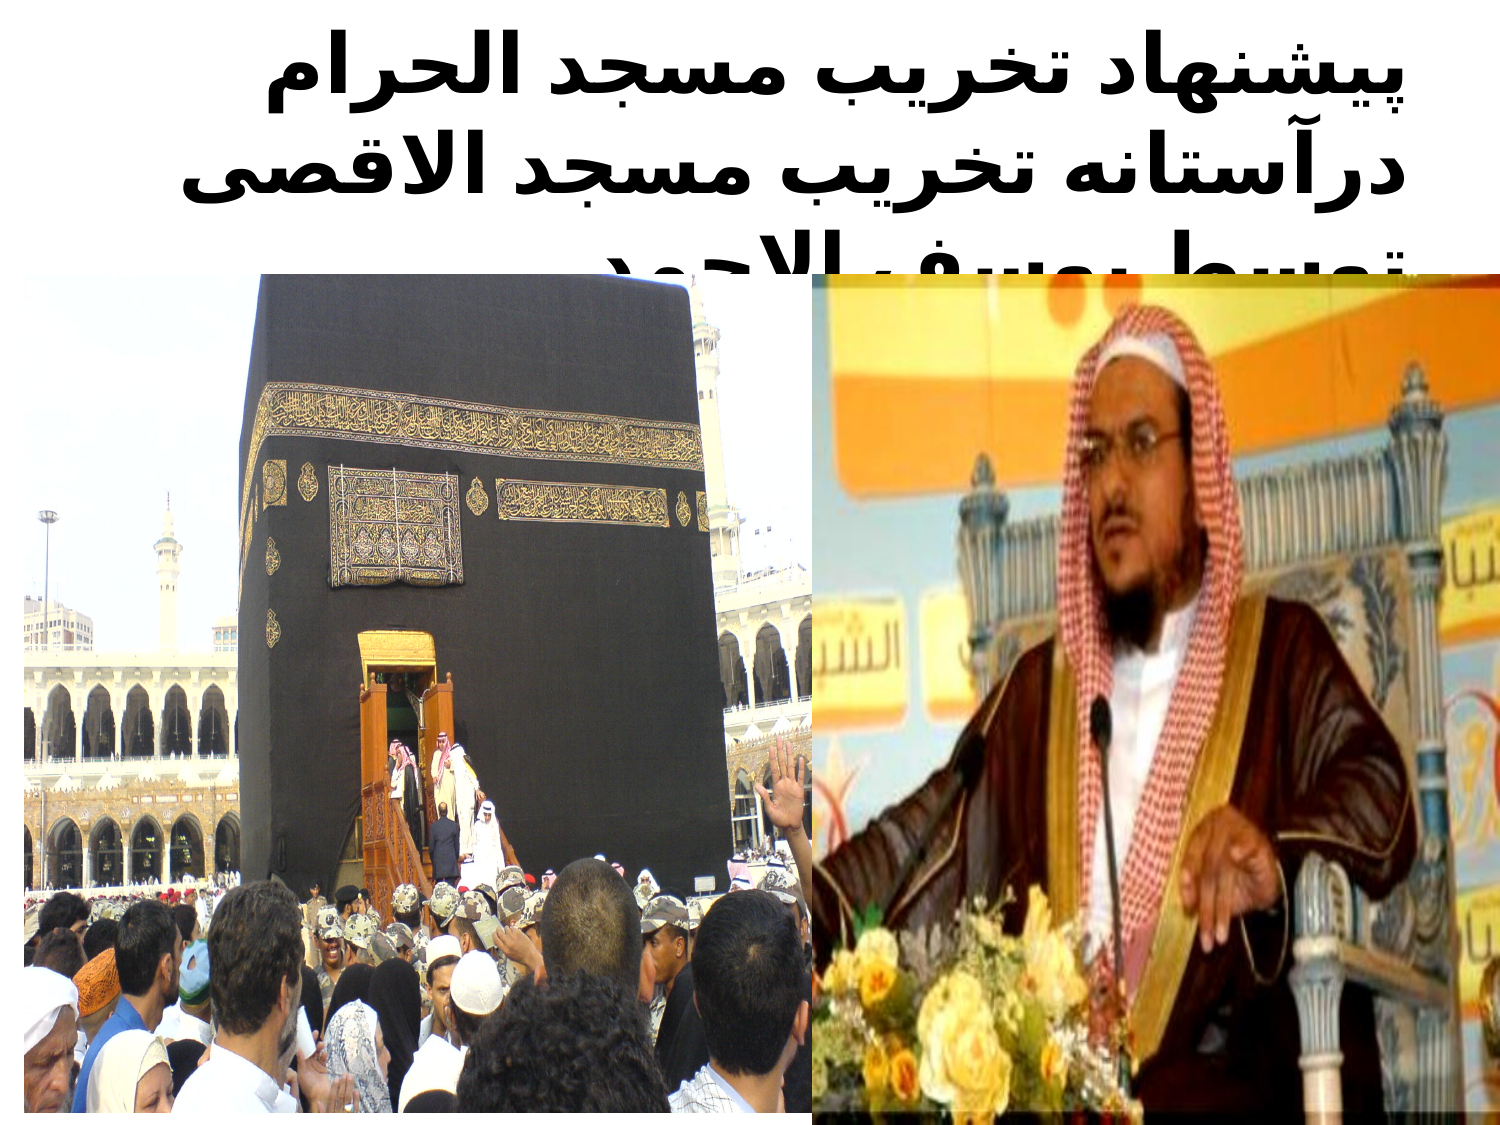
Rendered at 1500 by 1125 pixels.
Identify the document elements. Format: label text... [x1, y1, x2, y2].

title پیشنهاد تخریب مسجد الحرام درآستانه تخریب مسجد الاقصی توسط یوسف الاحمد [75, 45, 1425, 273]
picture [24, 274, 1500, 1125]
